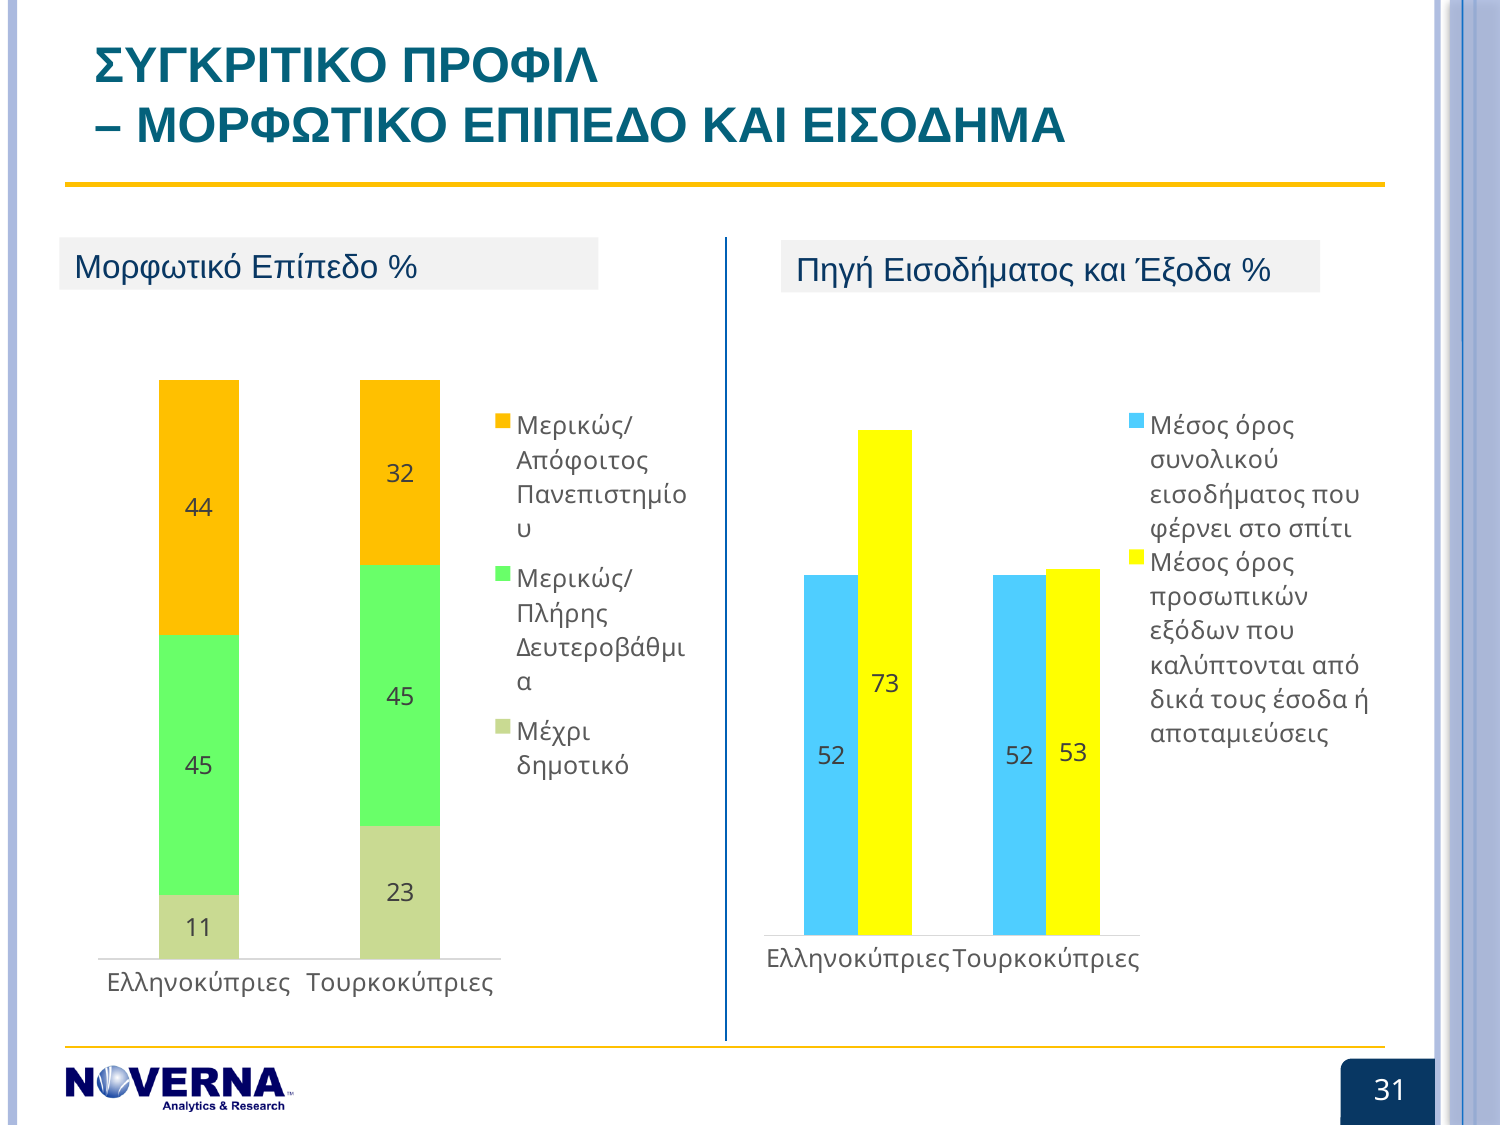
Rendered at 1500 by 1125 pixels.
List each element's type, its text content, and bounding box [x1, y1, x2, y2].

text_box Μορφωτικό Επίπεδο % [59, 237, 599, 290]
chart [725, 297, 1424, 1095]
text_box Πηγή Εισοδήματος και Έξοδα % [781, 240, 1321, 293]
title ΣΥΓΚΡΙΤΙΚΟ ΠΡΟΦΙΛ – ΜΟΡΦΩΤΙΚΟ ΕΠΙΠΕΔΟ ΚΑΙ ΕΙΣΟΔΗΜΑ [79, 73, 1391, 161]
slide_number 31 [1340, 1041, 1441, 1125]
chart [62, 291, 704, 1125]
